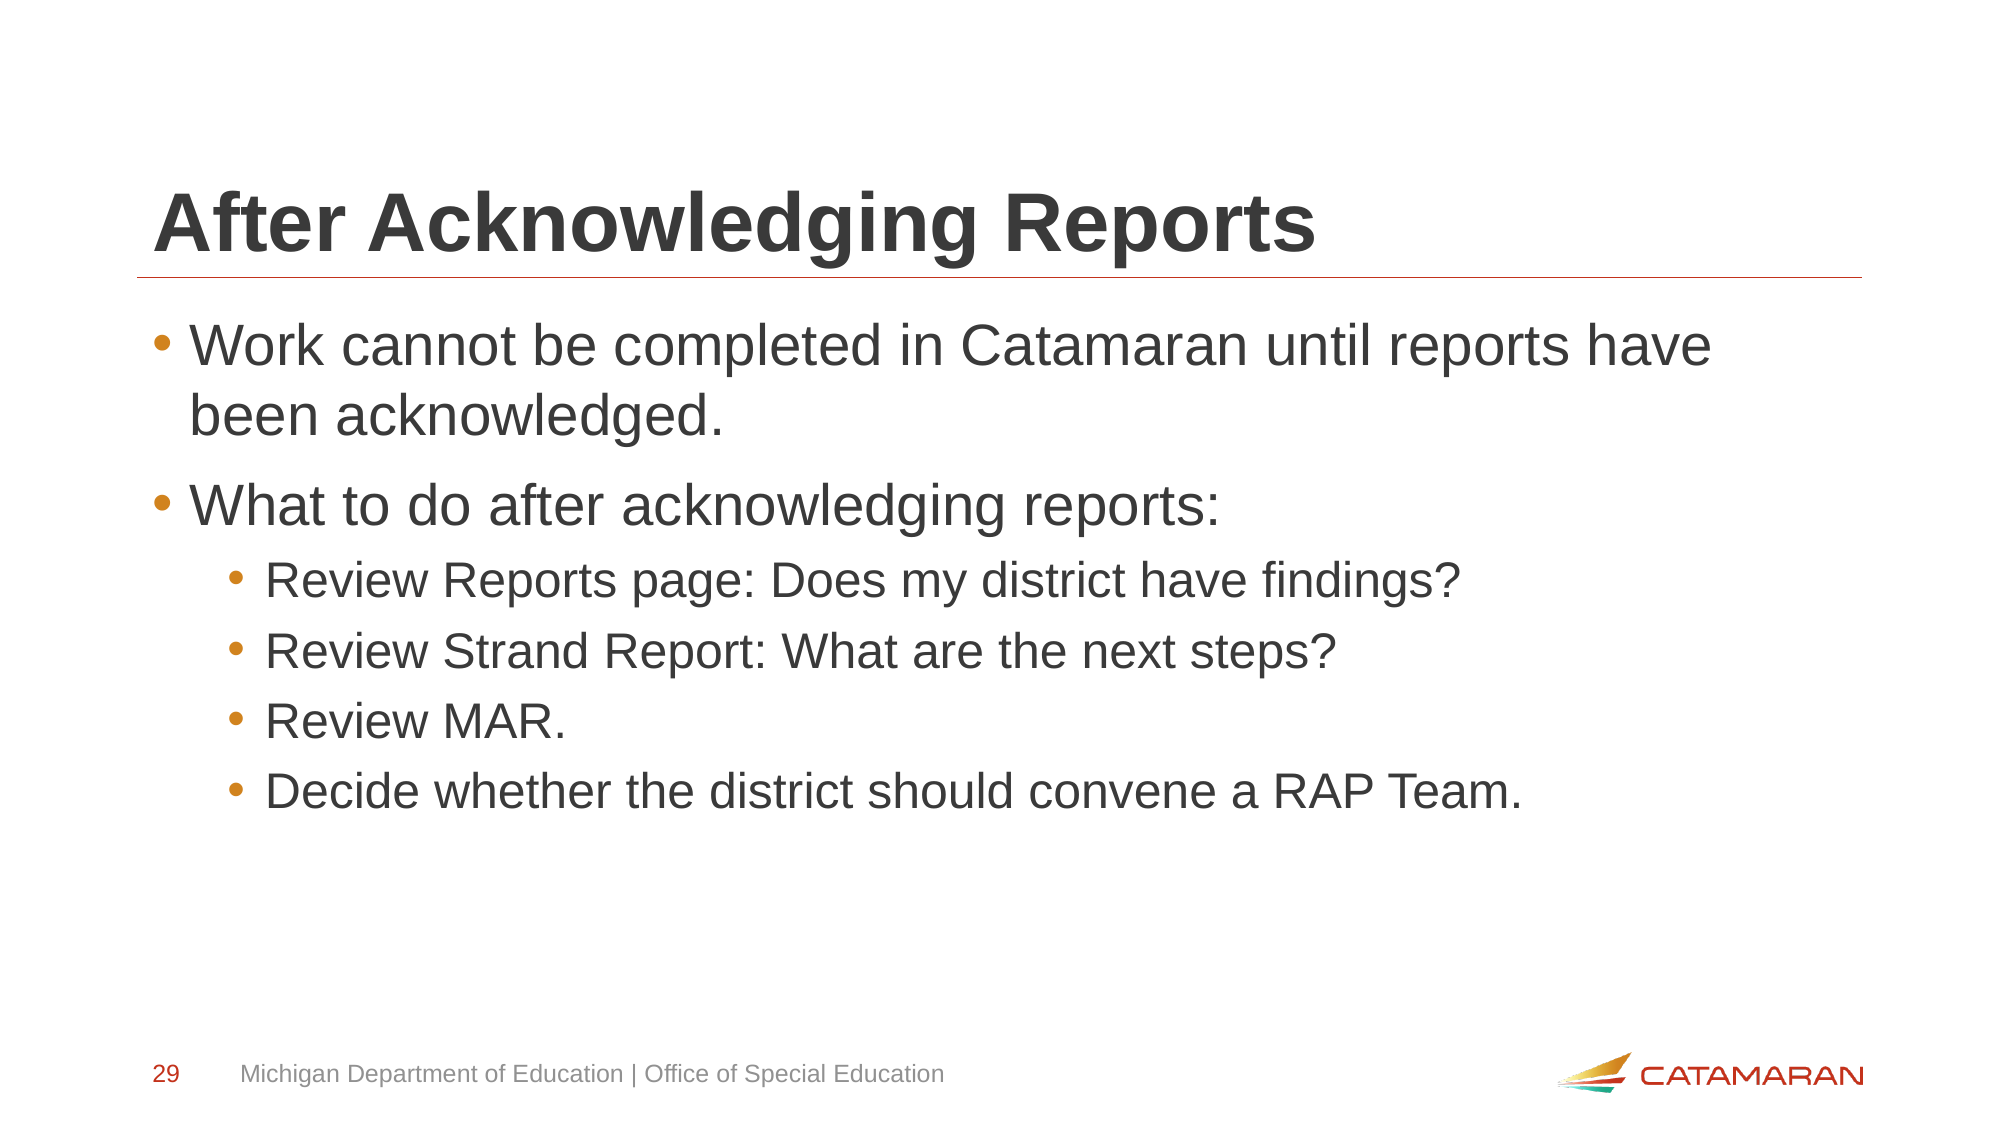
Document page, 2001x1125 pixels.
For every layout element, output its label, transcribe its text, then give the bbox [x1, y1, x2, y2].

picture [1557, 1052, 1863, 1093]
slide_number 29 [137, 1042, 205, 1103]
footer Michigan Department of Education | Office of Special Education [225, 1042, 1484, 1103]
list Work cannot be completed in Catamaran until reports have been acknowledged. What to do after acknowledging reports: Review Reports page: Does my district have findings? Review Strand Report: What are the next steps? Review MAR. Decide whether the district should convene a RAP Team. [137, 299, 1863, 1014]
title After Acknowledging Reports [137, 59, 1863, 278]
